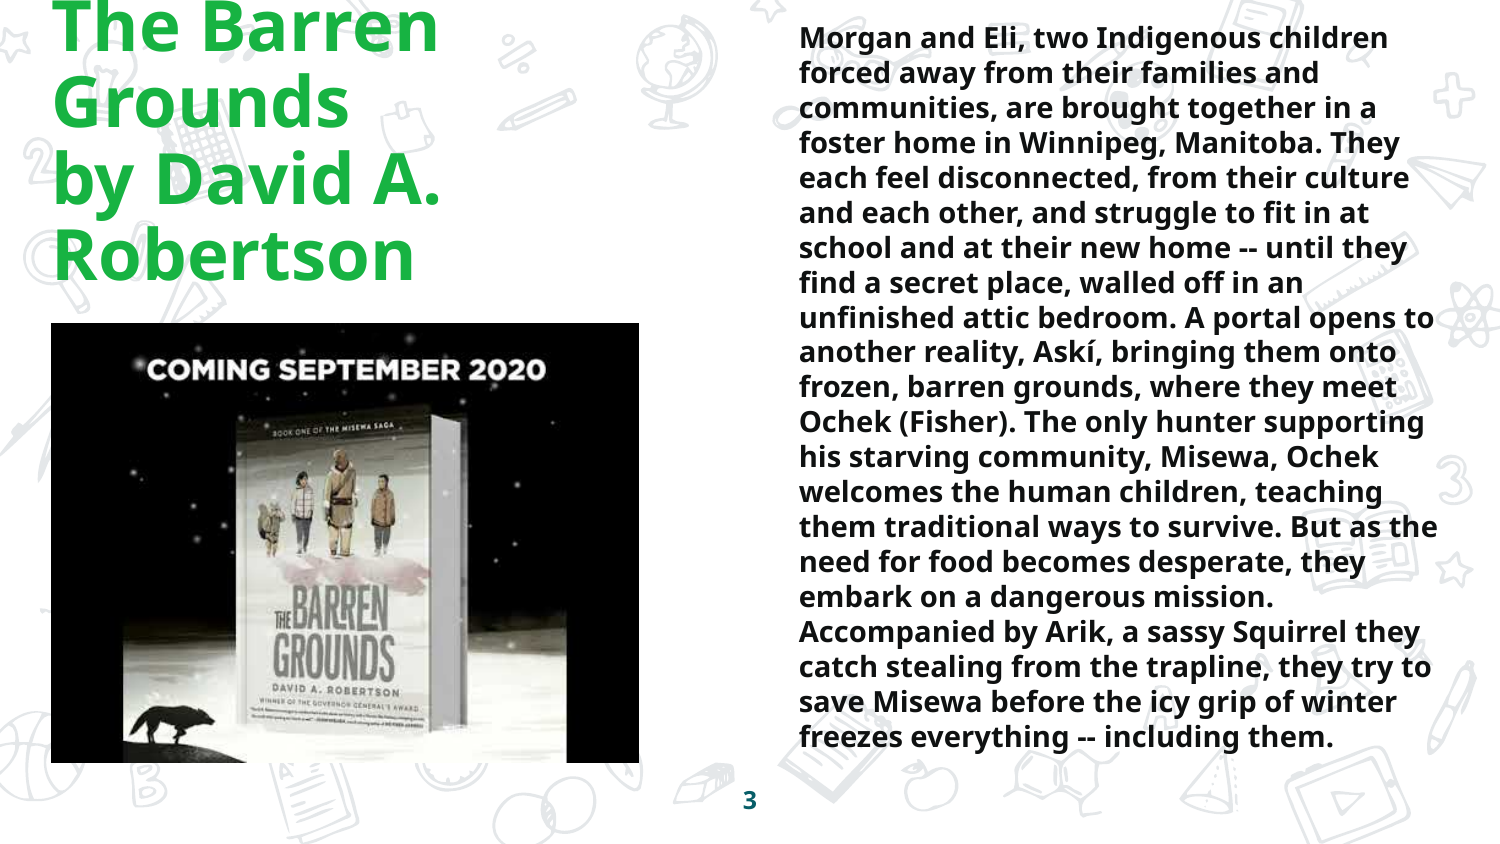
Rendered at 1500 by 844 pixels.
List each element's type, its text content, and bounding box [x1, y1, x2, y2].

picture [51, 322, 639, 764]
title The Barren Grounds by David A. Robertson [51, 154, 740, 297]
text_box Morgan and Eli, two Indigenous children forced away from their families and communities, are brought together in a foster home in Winnipeg, Manitoba. They each feel disconnected, from their culture and each other, and struggle to fit in at school and at their new home -- until they find a secret place, walled off in an unfinished attic bedroom. A portal opens to another reality, Askí, bringing them onto frozen, barren grounds, where they meet Ochek (Fisher). The only hunter supporting his starving community, Misewa, Ochek welcomes the human children, teaching them traditional ways to survive. But as the need for food becomes desperate, they embark on a dangerous mission. Accompanied by Arik, a sassy Squirrel they catch stealing from the trapline, they try to save Misewa before the icy grip of winter freezes everything -- including them. [783, 4, 1472, 769]
slide_number ‹#› [705, 779, 795, 825]
